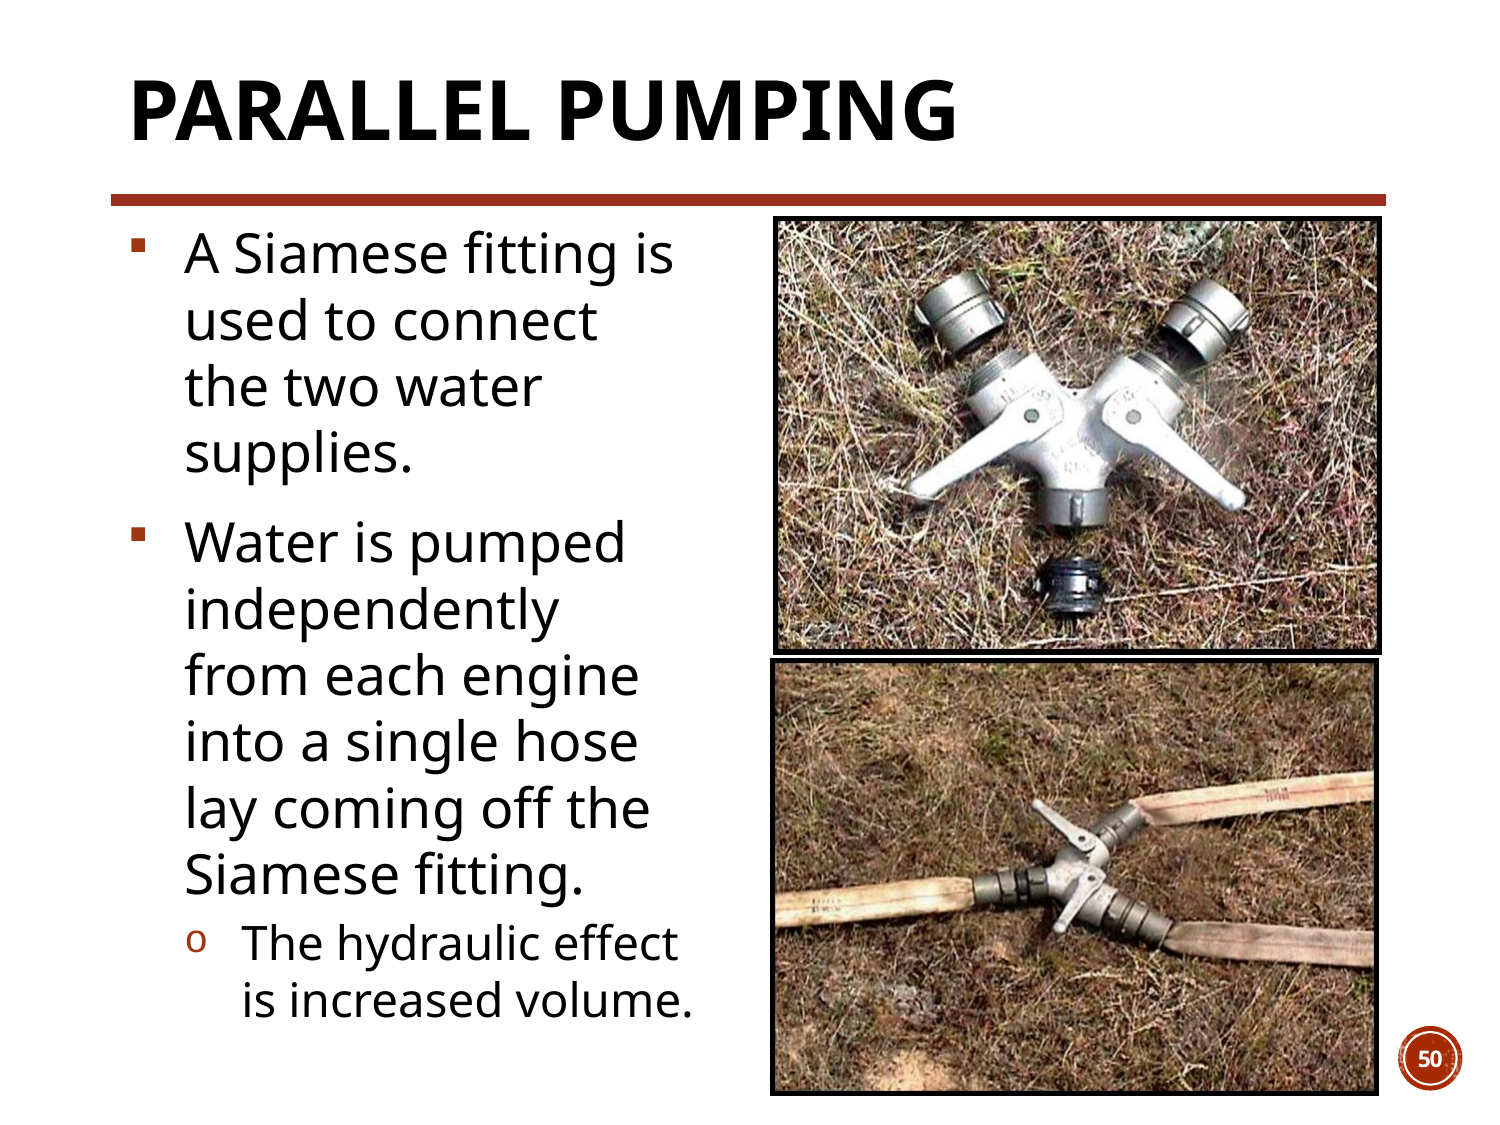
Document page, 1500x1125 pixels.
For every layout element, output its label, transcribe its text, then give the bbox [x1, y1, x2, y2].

title Parallel Pumping [112, 32, 1388, 183]
picture [777, 221, 1377, 651]
list A Siamese fitting is used to connect the two water supplies. Water is pumped independently from each engine into a single hose lay coming off the Siamese fitting. The hydraulic effect is increased volume. [112, 211, 713, 1100]
picture [775, 662, 1375, 1093]
